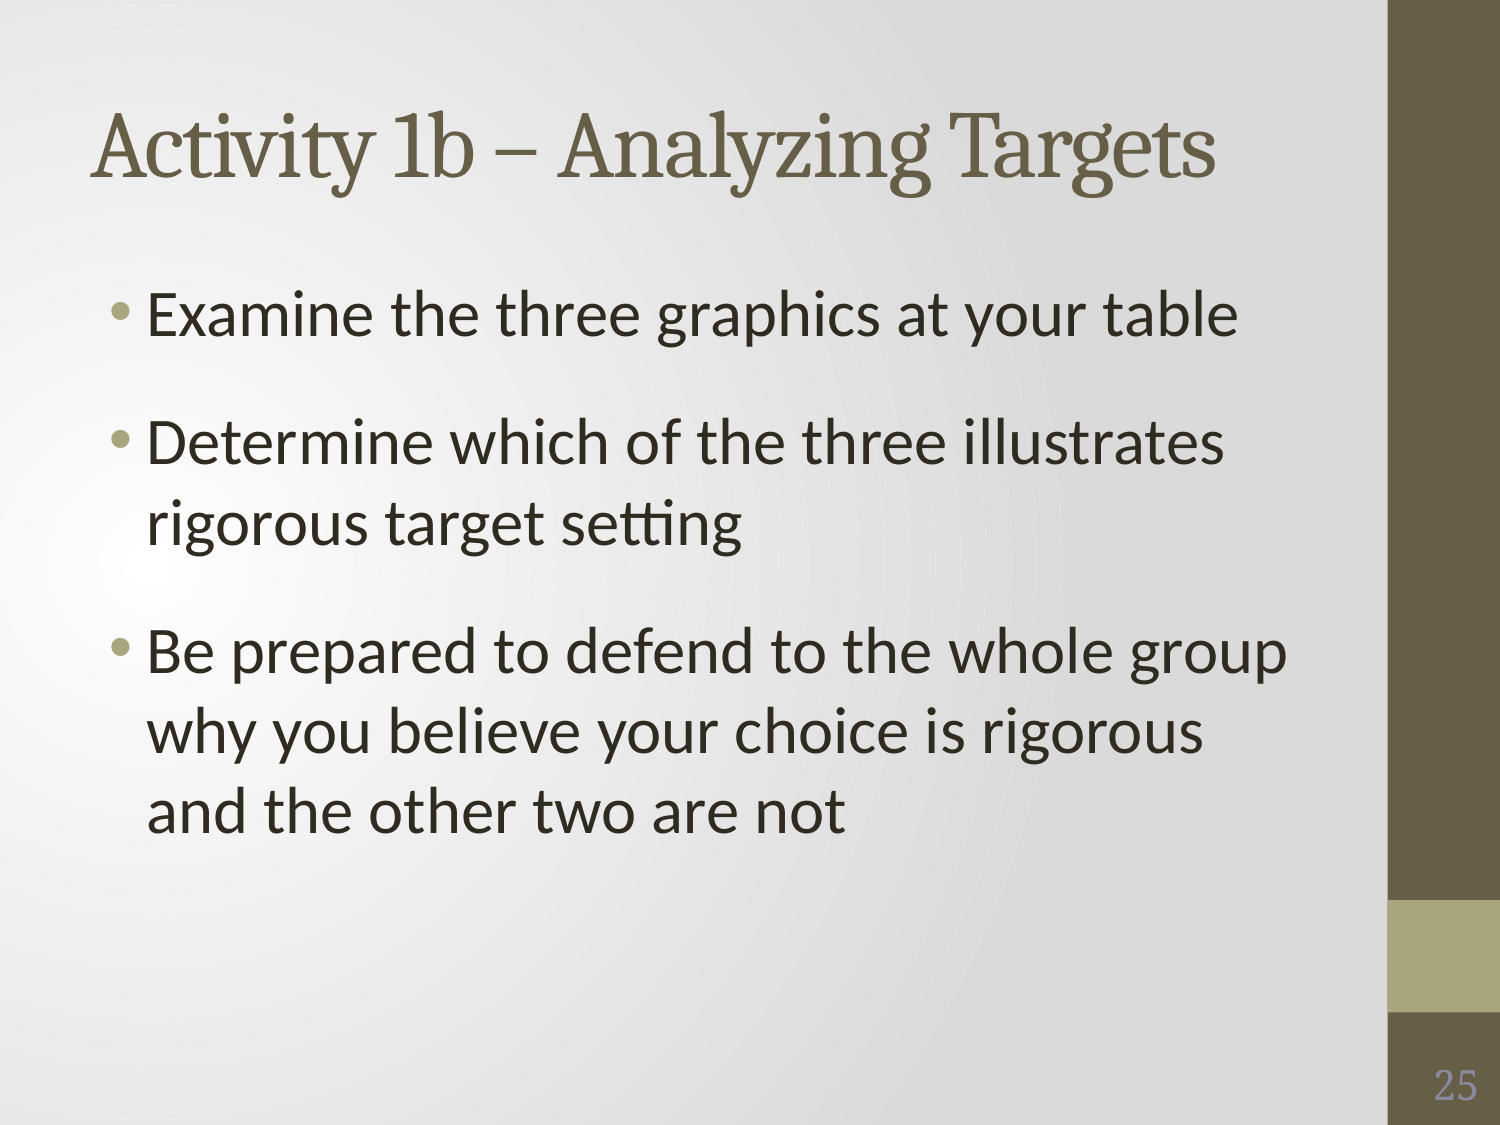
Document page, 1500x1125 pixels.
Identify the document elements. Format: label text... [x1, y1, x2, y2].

list Examine the three graphics at your table Determine which of the three illustrates rigorous target setting Be prepared to defend to the whole group why you believe your choice is rigorous and the other two are not [75, 262, 1325, 1050]
title Activity 1b – Analyzing Targets [75, 45, 1325, 233]
text_box 25 [1412, 1049, 1500, 1125]
